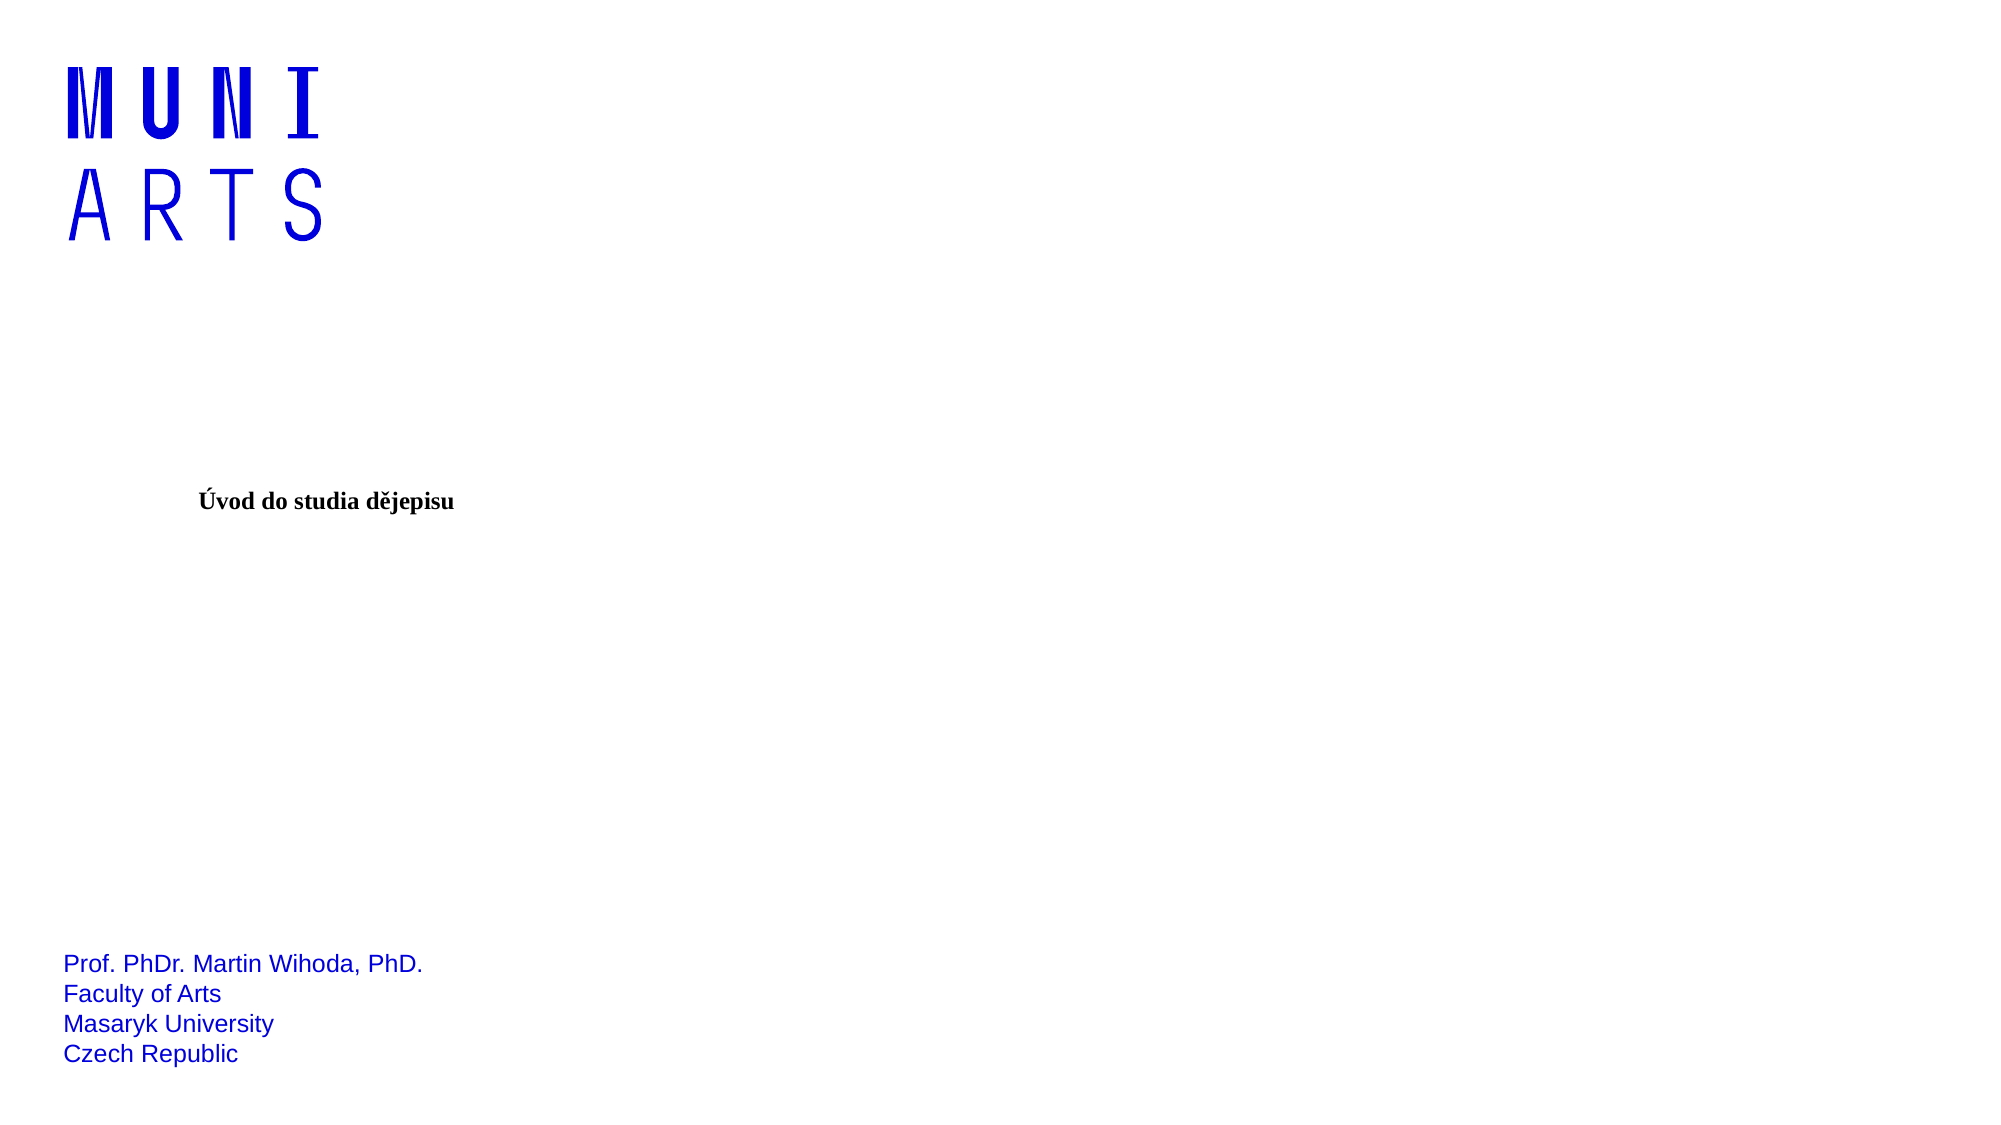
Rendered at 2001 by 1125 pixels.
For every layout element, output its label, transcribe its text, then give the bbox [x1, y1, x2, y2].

text_box Úvod do studia dějepisu [90, 476, 563, 522]
footer Prof. PhDr. Martin Wihoda, PhD. Faculty of Arts Masaryk University Czech Republic [63, 933, 455, 1082]
